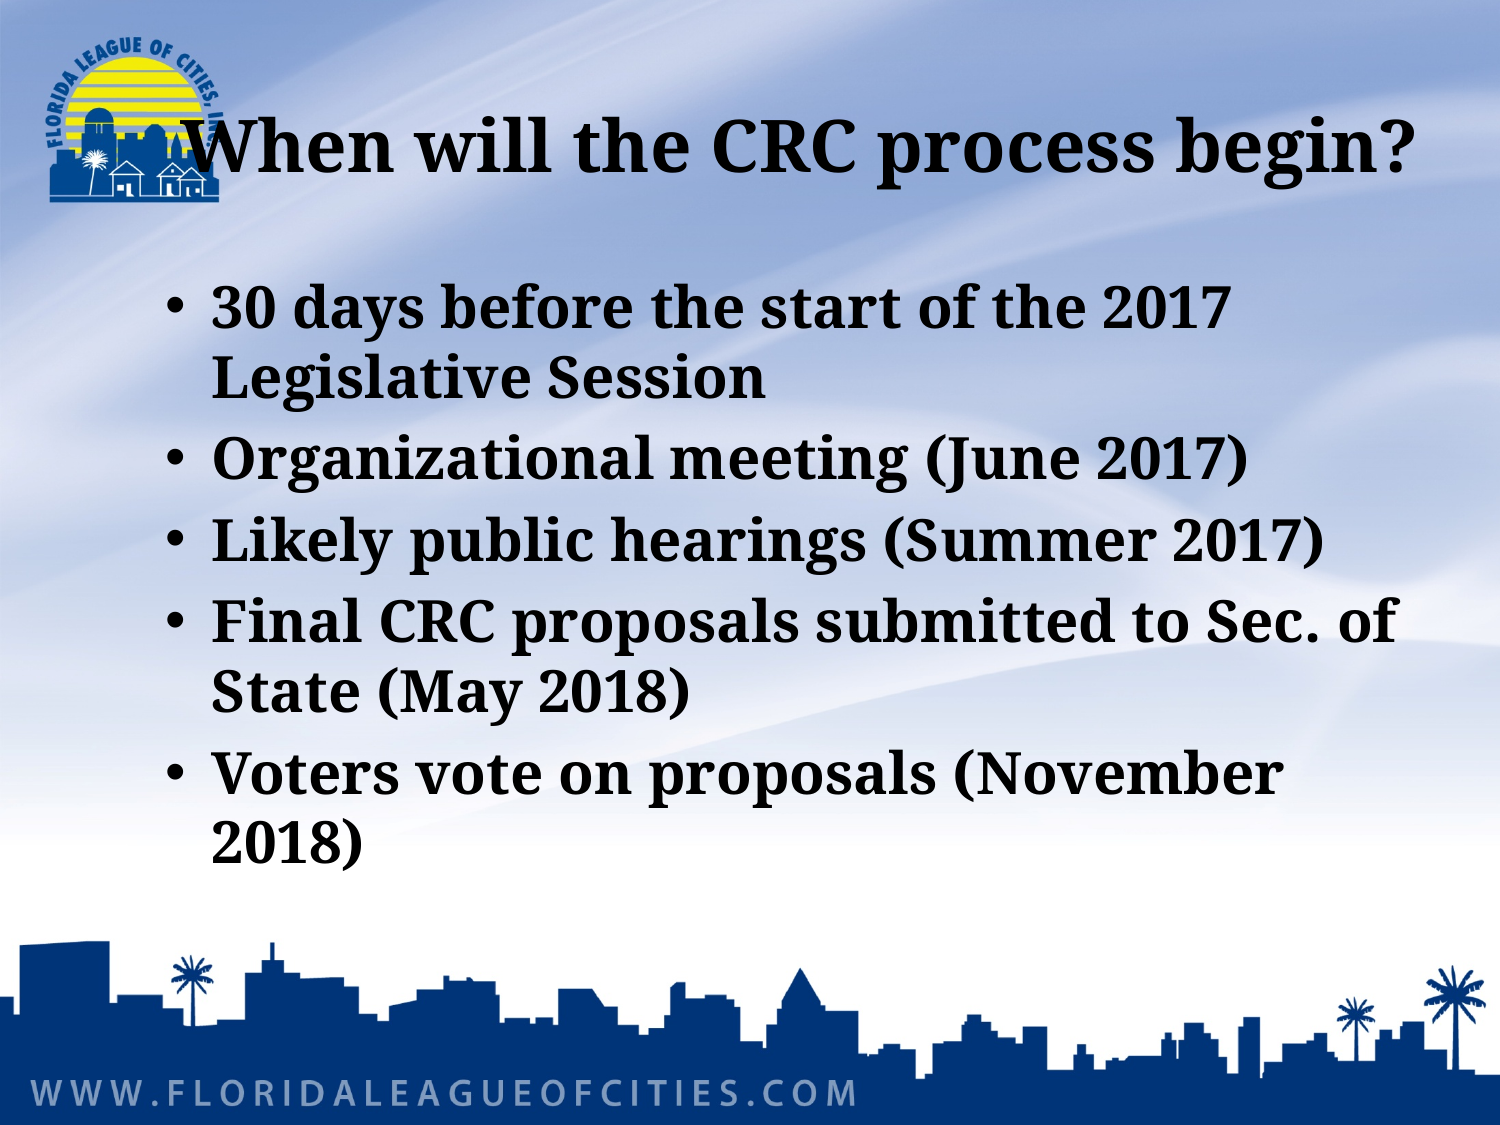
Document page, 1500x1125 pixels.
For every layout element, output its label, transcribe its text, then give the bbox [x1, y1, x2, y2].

list 30 days before the start of the 2017 Legislative Session Organizational meeting (June 2017) Likely public hearings (Summer 2017) Final CRC proposals submitted to Sec. of State (May 2018) Voters vote on proposals (November 2018) [75, 262, 1425, 1075]
title When will the CRC process begin? [150, 50, 1450, 238]
picture [0, 0, 1500, 1125]
